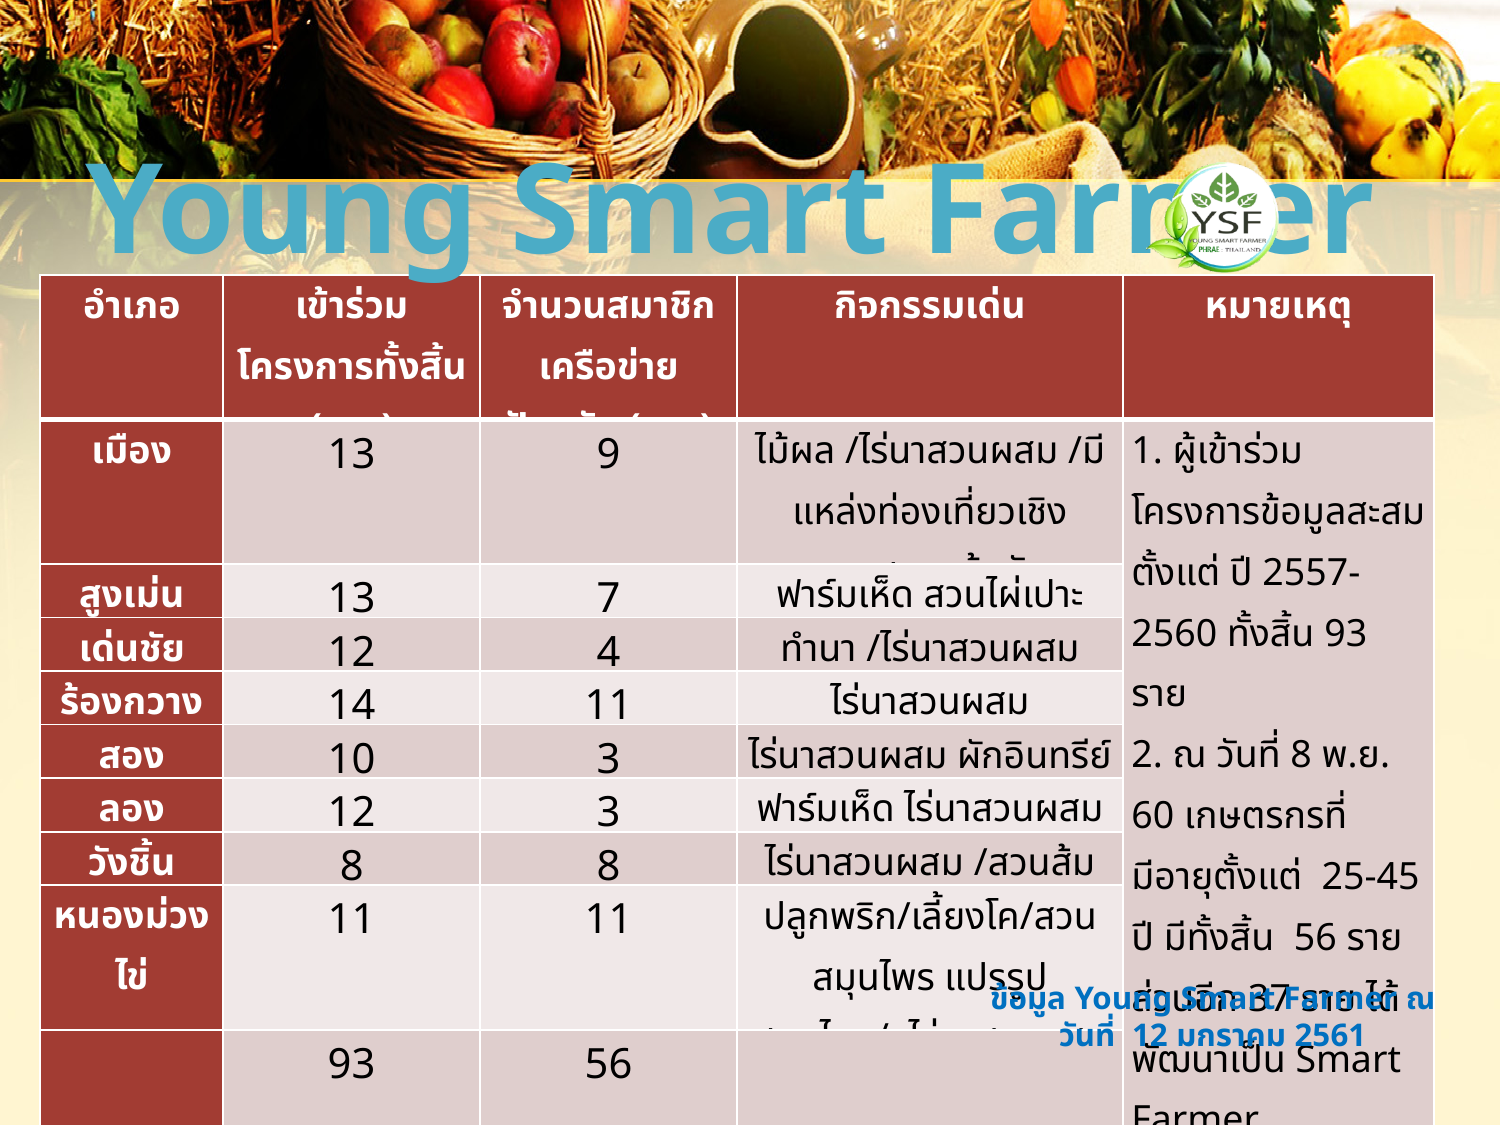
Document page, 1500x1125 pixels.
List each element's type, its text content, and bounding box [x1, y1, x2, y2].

table_cell 14 [224, 672, 479, 724]
table_cell เด่นชัย [41, 618, 222, 670]
picture [1146, 162, 1280, 287]
table_cell 13 [224, 422, 479, 563]
table_cell [738, 1031, 1122, 1125]
table_cell 12 [224, 779, 479, 831]
table_cell 13 [224, 565, 479, 617]
table_cell หนองม่วงไข่ [41, 886, 222, 1029]
table_cell ร้องกวาง [41, 672, 222, 724]
table_cell 9 [481, 422, 736, 563]
table_header กิจกรรมเด่น [738, 285, 1122, 417]
table_cell 3 [481, 779, 736, 831]
table_cell 4 [481, 618, 736, 670]
table_cell ไร่นาสวนผสม [738, 672, 1122, 724]
table_cell สอง [41, 725, 222, 777]
table_cell ฟาร์มเห็ด สวนไผ่เปาะ [738, 565, 1122, 617]
table_cell ไม้ผล /ไร่นาสวนผสม /มีแหล่งท่องเที่ยวเชิงเกษตร สวนแก้วมังกร [738, 422, 1122, 563]
table_header อำเภอ [41, 276, 222, 417]
table_cell ฟาร์มเห็ด ไร่นาสวนผสม [738, 779, 1122, 831]
text_box Young Smart Farmer [74, 123, 1388, 285]
table_cell 8 [481, 833, 736, 884]
table_cell ปลูกพริก/เลี้ยงโค/สวนสมุนไพร แปรรูปสมุนไพร/ ไร่นาสวนผสม [738, 886, 1122, 1029]
table_cell [41, 1031, 222, 1125]
table_cell ไร่นาสวนผสม /สวนส้ม [738, 833, 1122, 884]
picture [0, 0, 1500, 1125]
table_cell 1. ผู้เข้าร่วมโครงการข้อมูลสะสม ตั้งแต่ ปี 2557-2560 ทั้งสิ้น 93 ราย 2. ณ วันที่ 8 พ.ย. 60 เกษตรกรที่มีอายุตั้งแต่ 25-45 ปี มีทั้งสิ้น 56 ราย ส่วนอีก 37 ราย ได้พัฒนาเป็น Smart Farmer 3. ปี 61 มีเพิ่มอีก จำนวน 33 ราย 4. รายได้ YSF เฉลี่ยประมาณ 100,000-350,000 บาทต่อปี [1124, 422, 1433, 987]
table_cell ไร่นาสวนผสม ผักอินทรีย์ [738, 725, 1122, 777]
table_cell 1. ผู้เข้าร่วมโครงการข้อมูลสะสม ตั้งแต่ ปี 2557-2560 ทั้งสิ้น 93 ราย 2. ณ วันที่ 8 พ.ย. 60 เกษตรกรที่มีอายุตั้งแต่ 25-45 ปี มีทั้งสิ้น 56 ราย ส่วนอีก 37 ราย ได้พัฒนาเป็น Smart Farmer 3. ปี 61 มีเพิ่มอีก จำนวน 33 ราย 4. รายได้ YSF เฉลี่ยประมาณ 100,000-350,000 บาทต่อปี [1124, 1044, 1433, 1125]
table_cell 11 [481, 672, 736, 724]
table_cell 11 [224, 886, 479, 1029]
table_cell วังชิ้น [41, 833, 222, 884]
table_cell 8 [224, 833, 479, 884]
table_cell 10 [224, 725, 479, 777]
table_cell 12 [224, 618, 479, 670]
table_header เข้าร่วมโครงการทั้งสิ้น (ราย) [224, 285, 479, 417]
table_cell 7 [481, 565, 736, 617]
table_cell 56 [481, 1031, 736, 1125]
table_cell ทำนา /ไร่นาสวนผสม [738, 618, 1122, 670]
table_cell 3 [481, 725, 736, 777]
table_cell เมือง [41, 422, 222, 563]
table_cell 11 [481, 886, 736, 1029]
table_cell 93 [224, 1031, 479, 1125]
table_cell สูงเม่น [41, 565, 222, 617]
table_header จำนวนสมาชิกเครือข่ายปัจจุบัน (ราย) [481, 285, 736, 417]
text_box ข้อมูล Young Smart Farmer ณ วันที่ 12 มกราคม 2561 [959, 987, 1466, 1044]
table_header หมายเหตุ [1124, 276, 1433, 417]
table_cell ลอง [41, 779, 222, 831]
